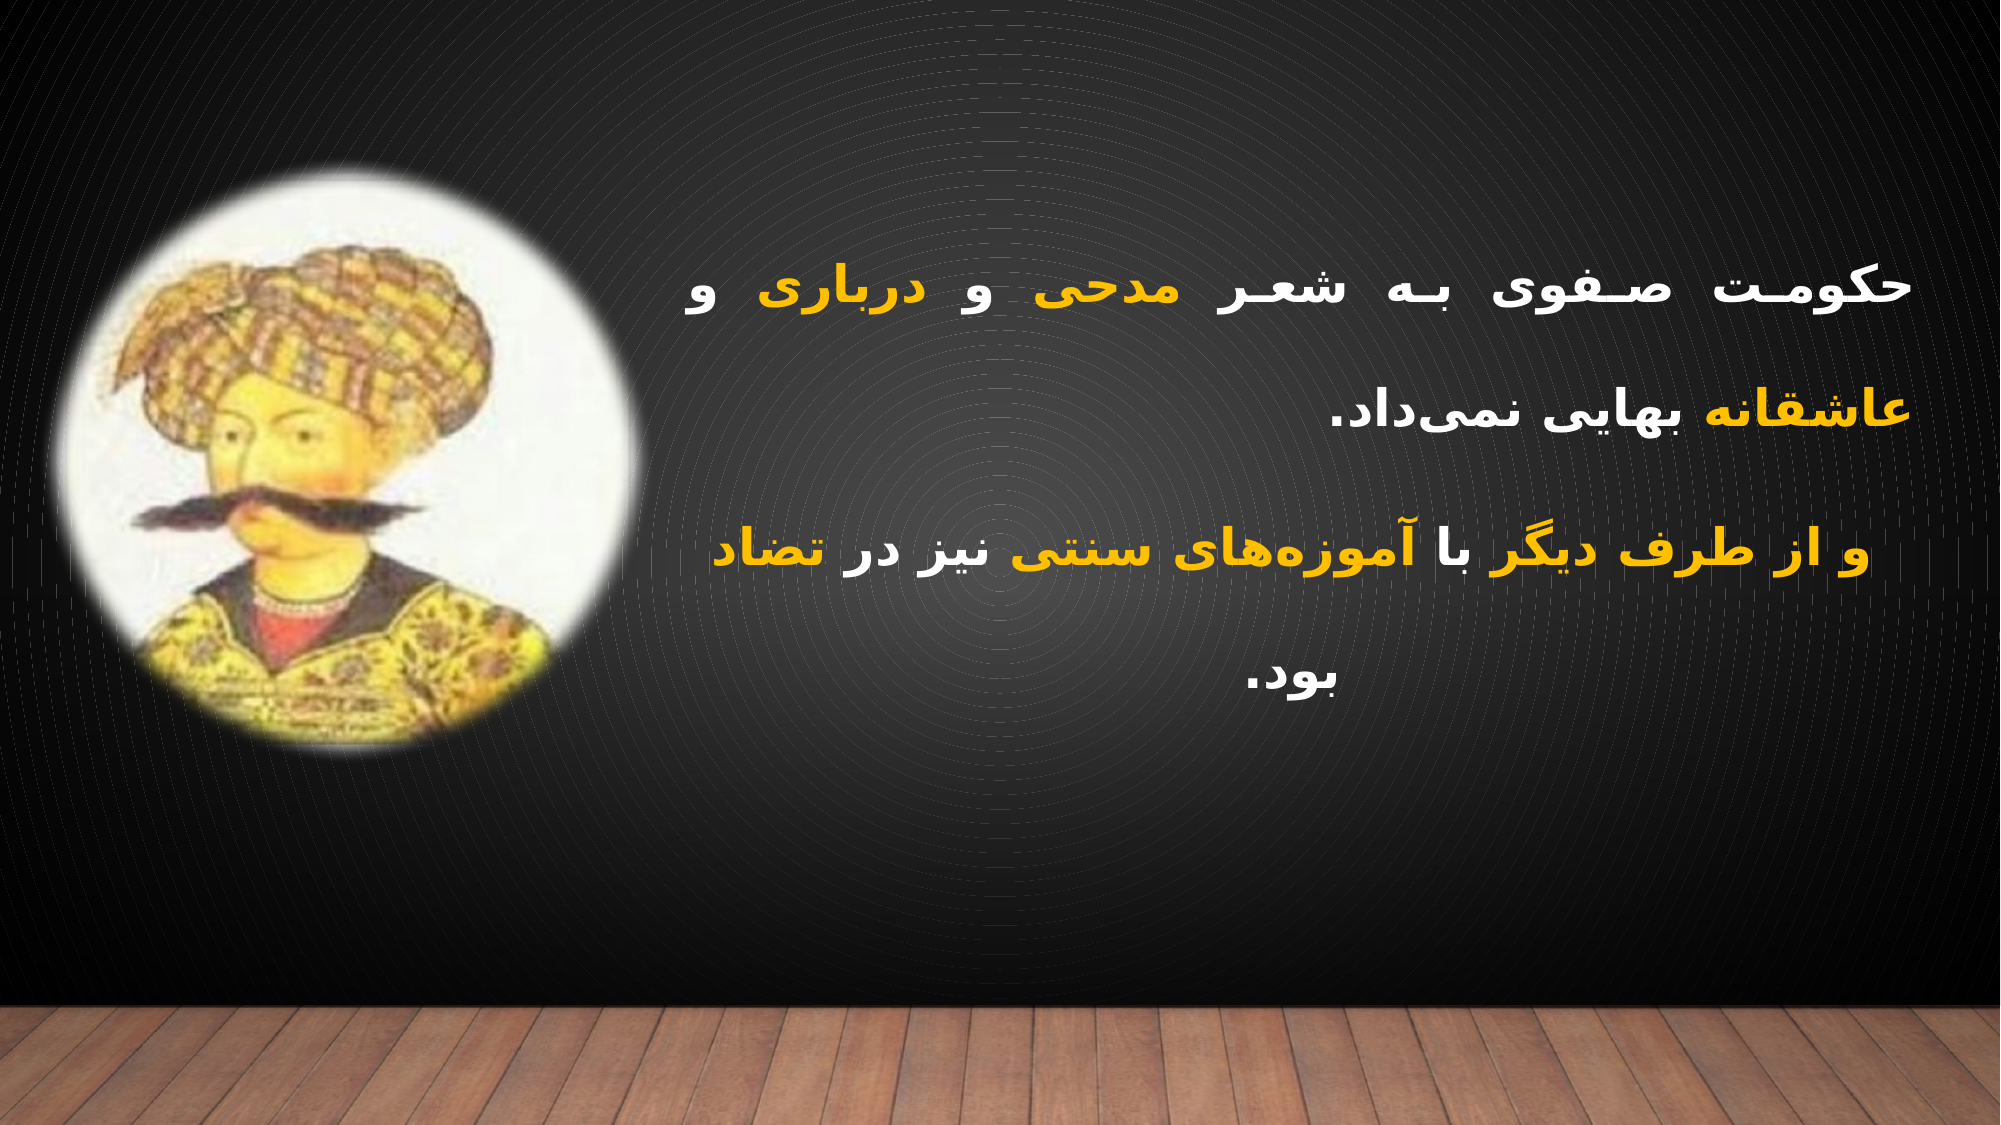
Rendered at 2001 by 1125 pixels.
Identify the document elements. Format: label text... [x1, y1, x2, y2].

picture [0, 1005, 2000, 1125]
list حکومت صفوی به شعر مدحی و درباری و عاشقانه بهایی نمی‌داد. و از طرف دیگر با آموزه‌های سنتی نیز در تضاد بود. [655, 181, 1931, 713]
picture [37, 154, 655, 766]
